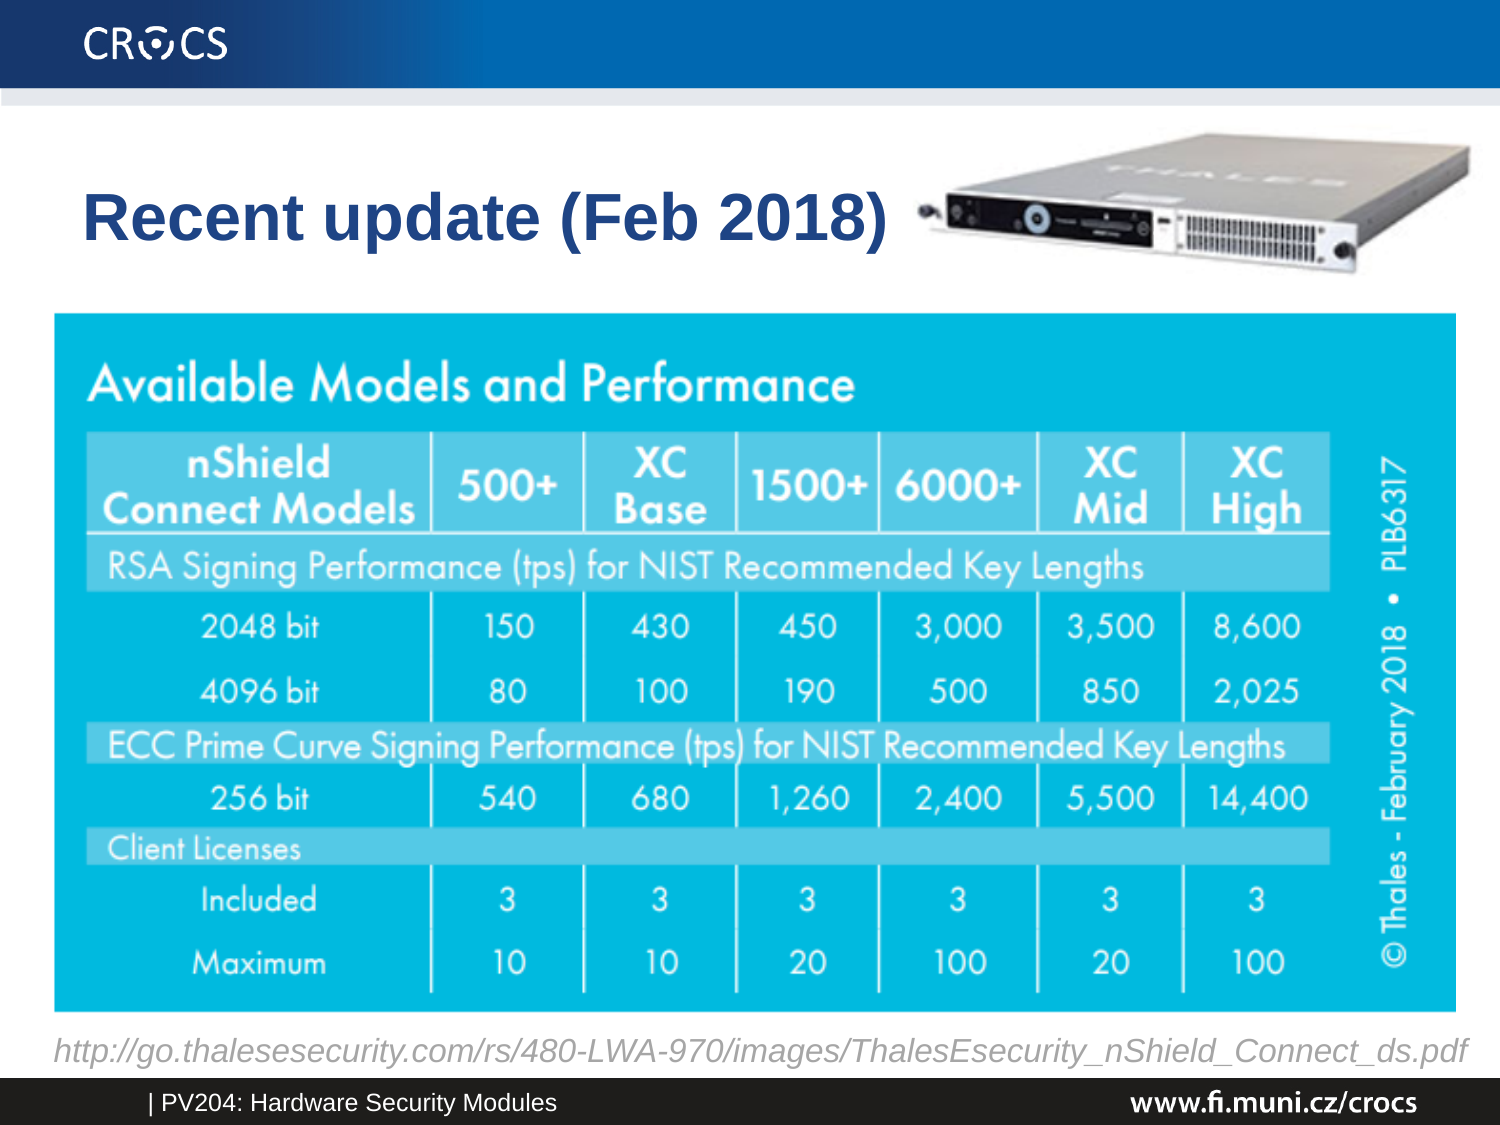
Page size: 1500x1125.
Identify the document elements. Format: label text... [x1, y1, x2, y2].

title Recent update (Feb 2018) [82, 148, 907, 280]
footer | PV204: Hardware Security Modules [147, 1078, 623, 1125]
text_box http://go.thalesesecurity.com/rs/480-LWA-970/images/ThalesEsecurity_nShield_Connect_ds.pdf [38, 1021, 1485, 1077]
picture [0, 0, 1500, 1125]
